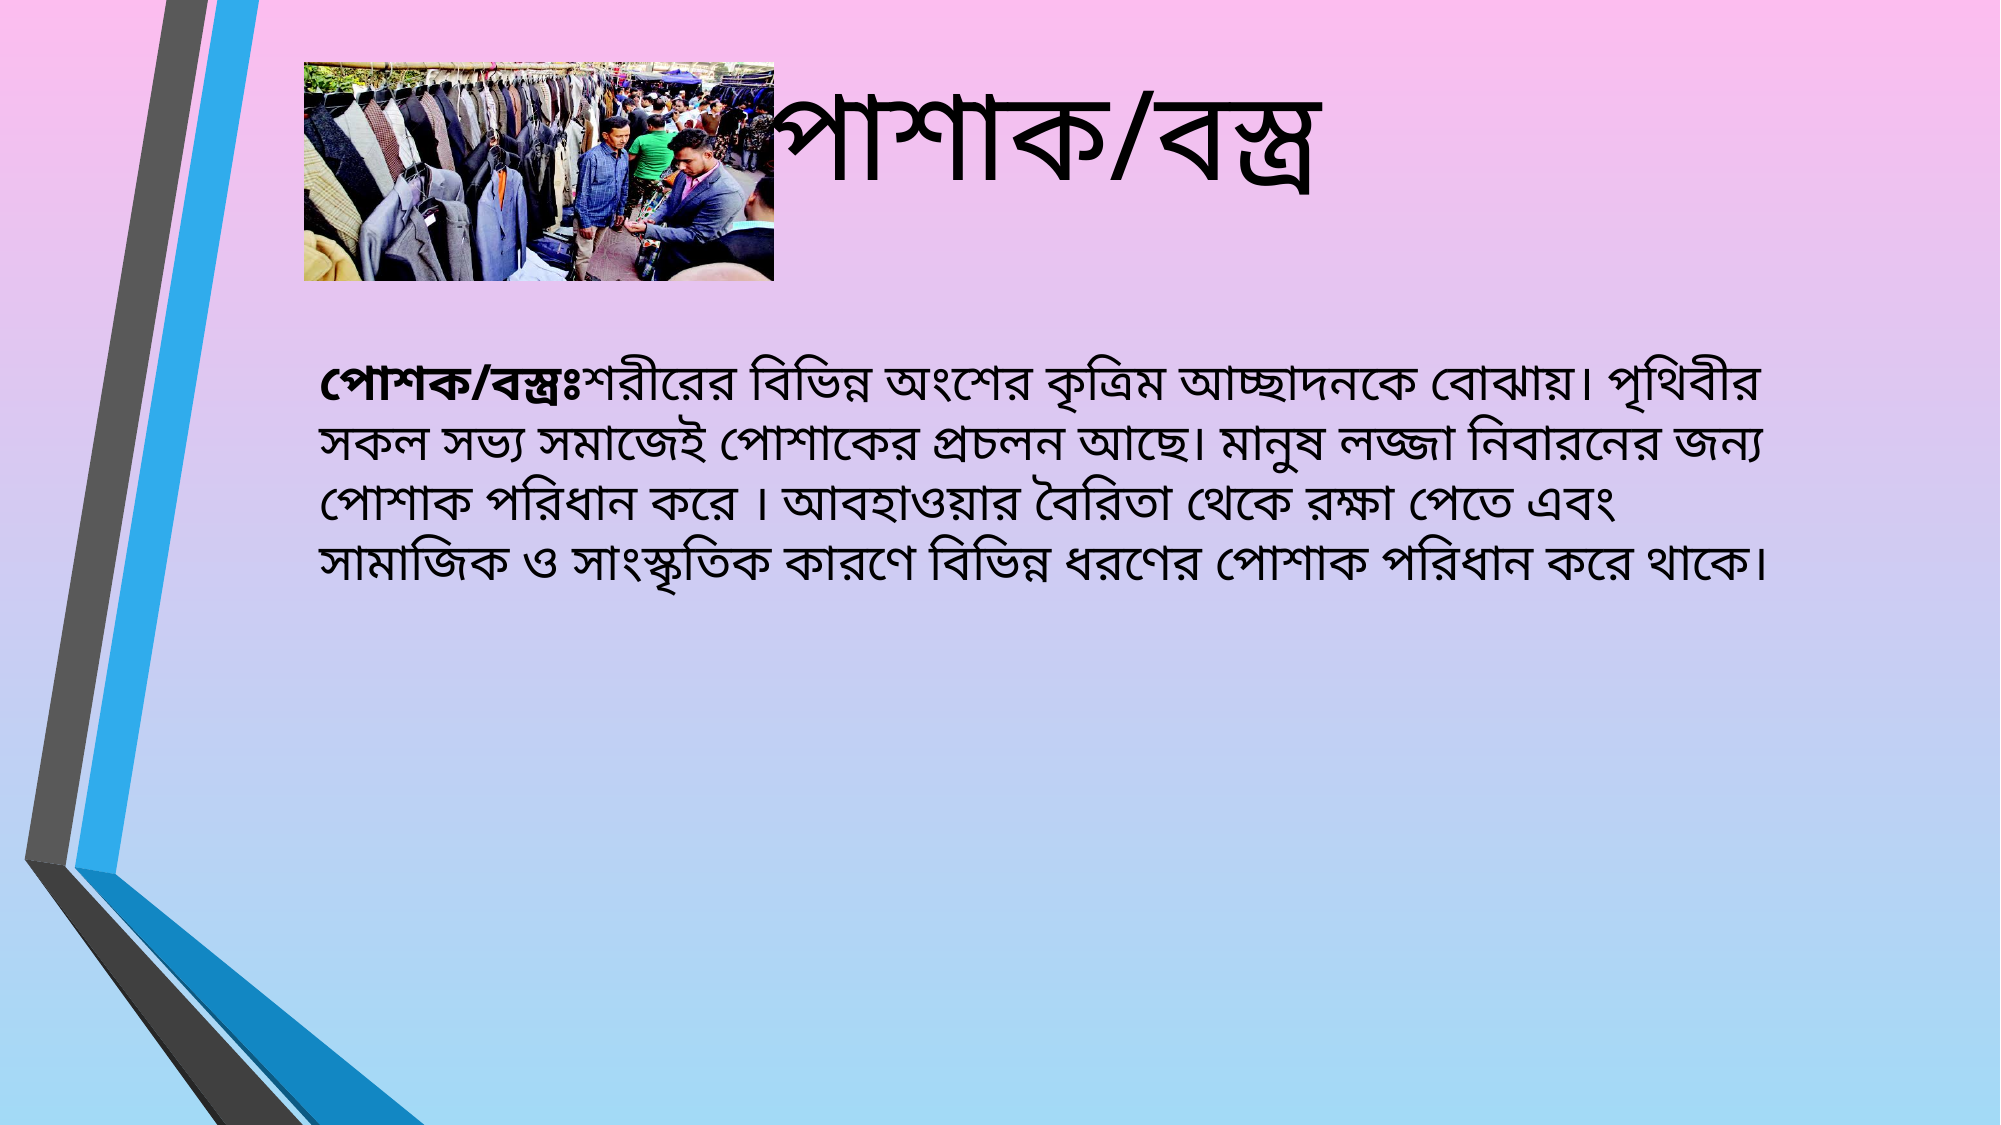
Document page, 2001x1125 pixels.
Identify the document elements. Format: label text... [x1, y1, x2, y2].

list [303, 62, 774, 281]
title পোশাক/বস্ত্র [243, 40, 1835, 221]
text_box পোশক/বস্ত্রঃশরীরের বিভিন্ন অংশের কৃত্রিম আচ্ছাদনকে বোঝায়। পৃথিবীর সকল সভ্য সমাজেই পোশাকের প্রচলন আছে। মানুষ লজ্জা নিবারনের জন্য পোশাক পরিধান করে । আবহাওয়ার বৈরিতা থেকে রক্ষা পেতে এবং সামাজিক ও সাংস্কৃতিক কারণে বিভিন্ন ধরণের পোশাক পরিধান করে থাকে। [304, 343, 1798, 598]
